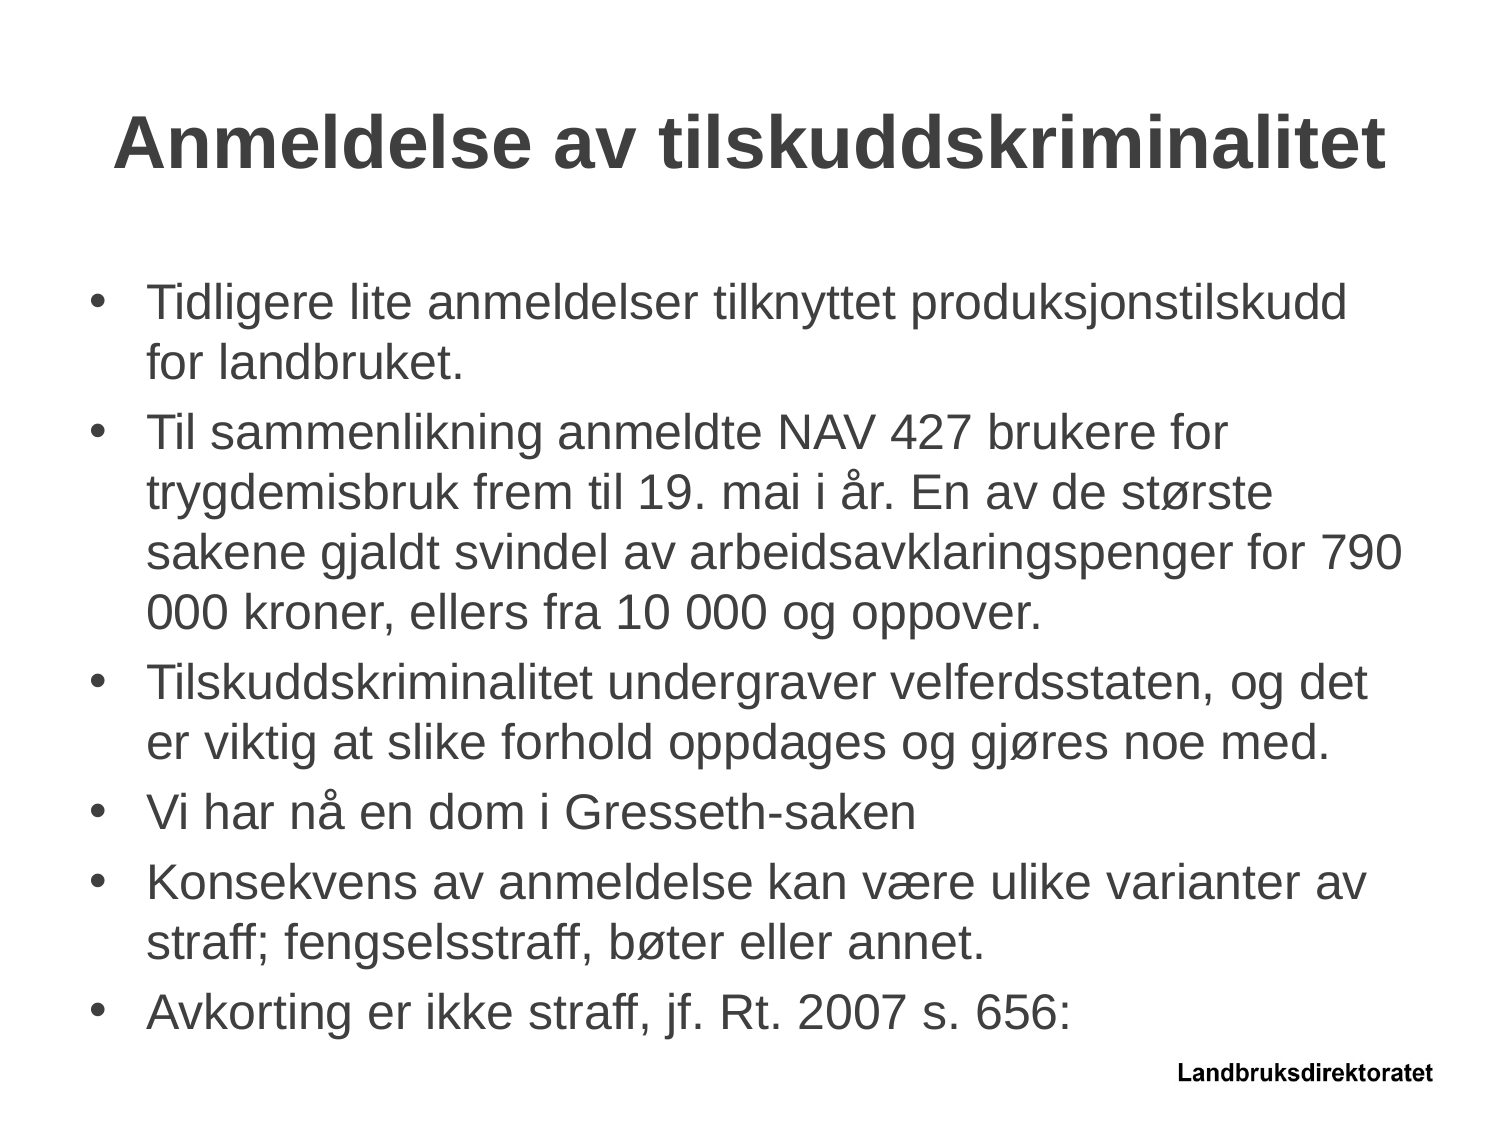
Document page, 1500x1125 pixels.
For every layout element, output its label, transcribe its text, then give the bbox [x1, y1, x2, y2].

picture [1163, 1058, 1448, 1086]
title Anmeldelse av tilskuddskriminalitet [75, 45, 1425, 233]
text_box Tidligere lite anmeldelser tilknyttet produksjonstilskudd for landbruket. Til sammenlikning anmeldte NAV 427 brukere for trygdemisbruk frem til 19. mai i år. En av de største sakene gjaldt svindel av arbeidsavklaringspenger for 790 000 kroner, ellers fra 10 000 og oppover. Tilskuddskriminalitet undergraver velferdsstaten, og det er viktig at slike forhold oppdages og gjøres noe med. Vi har nå en dom i Gresseth-saken Konsekvens av anmeldelse kan være ulike varianter av straff; fengselsstraff, bøter eller annet. Avkorting er ikke straff, jf. Rt. 2007 s. 656: [74, 262, 1425, 1005]
